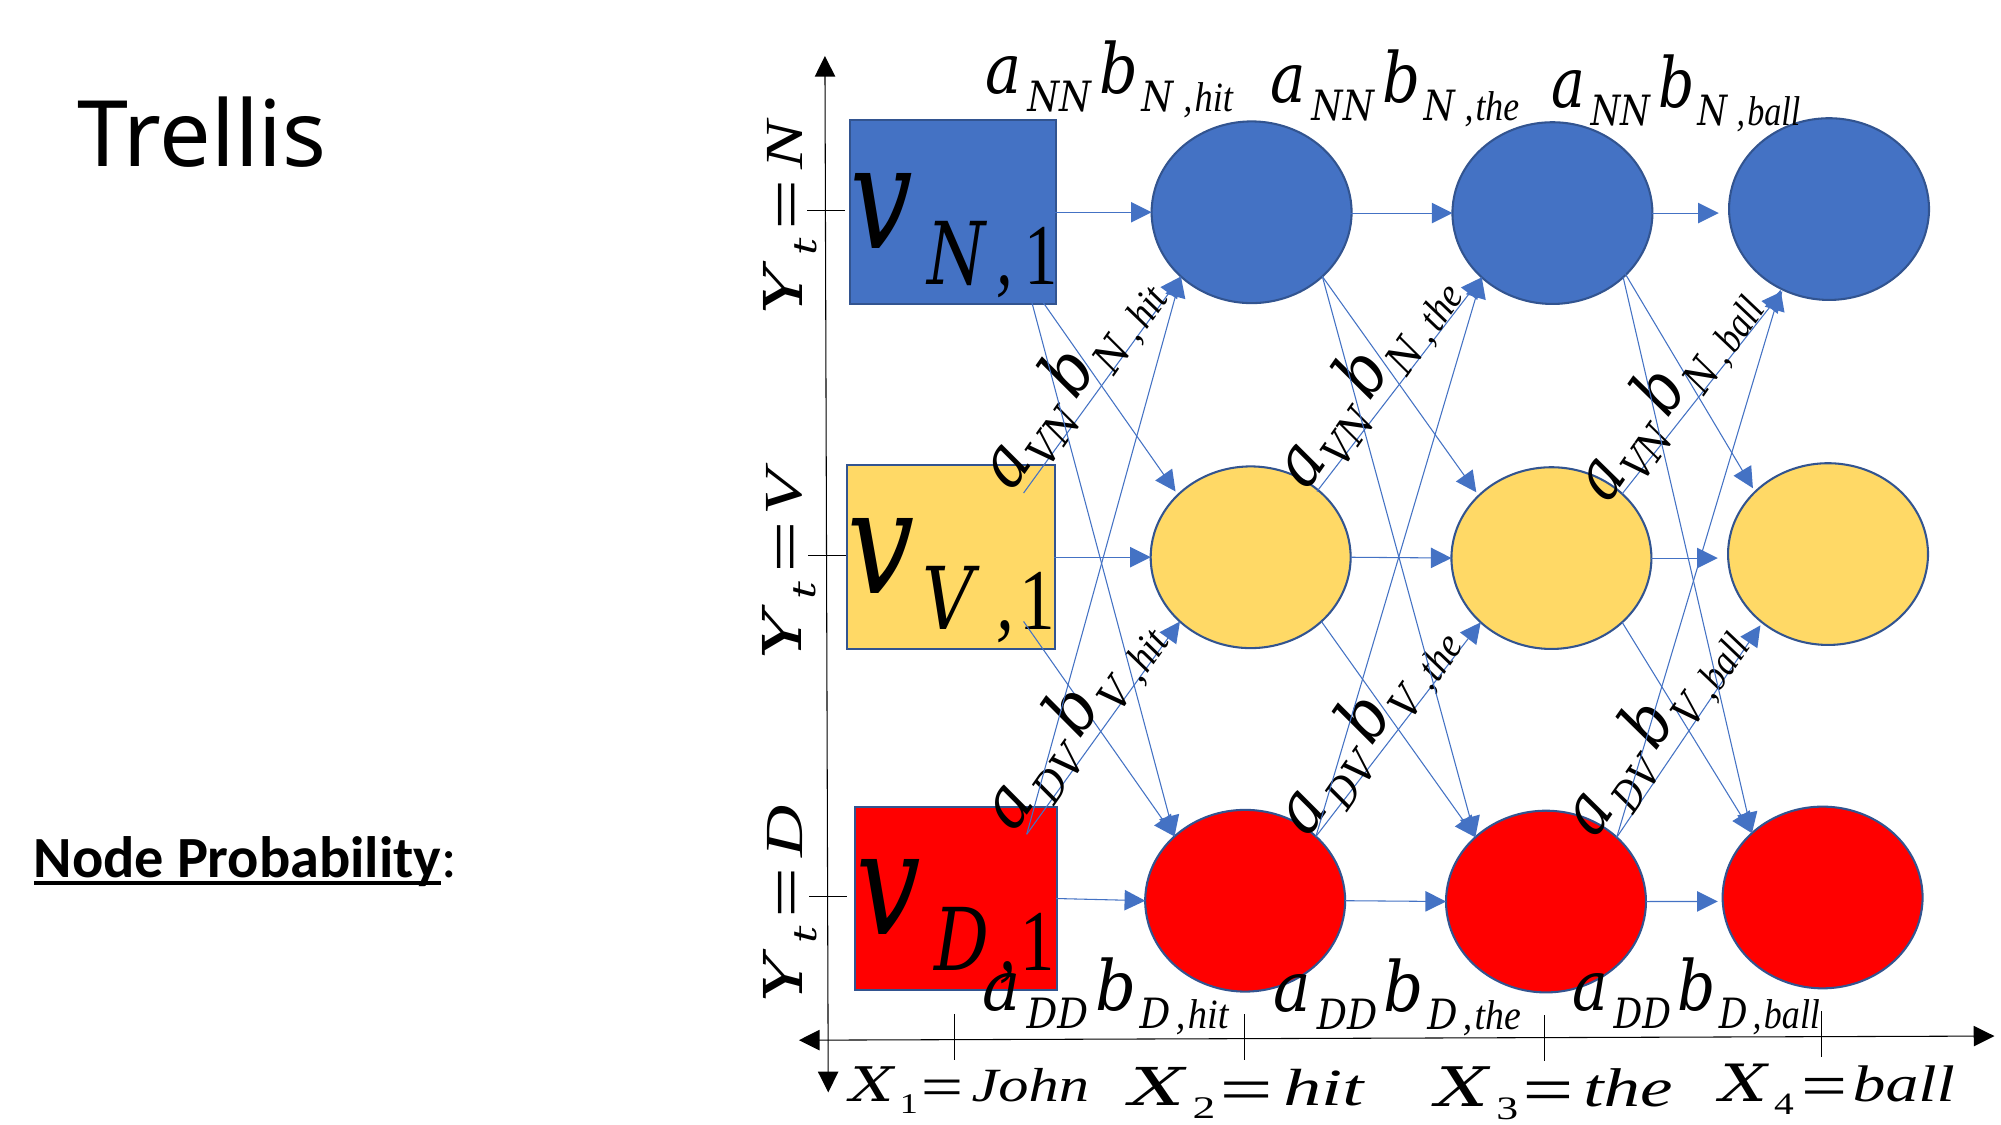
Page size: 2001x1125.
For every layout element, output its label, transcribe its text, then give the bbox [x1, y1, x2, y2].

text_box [1315, 277, 1482, 837]
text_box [824, 1041, 829, 1093]
text_box [1781, 462, 1930, 646]
text_box [1728, 117, 1931, 301]
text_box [1587, 210, 1753, 489]
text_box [1616, 289, 1781, 838]
text_box [1721, 805, 1924, 990]
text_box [1546, 1036, 1821, 1041]
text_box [824, 556, 829, 896]
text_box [955, 1036, 1244, 1041]
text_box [824, 211, 829, 555]
text_box [1445, 809, 1648, 994]
title Trellis [62, 28, 461, 246]
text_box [1026, 276, 1181, 835]
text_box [1245, 1036, 1544, 1041]
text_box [824, 897, 829, 1036]
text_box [1822, 1036, 1995, 1041]
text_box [798, 1036, 954, 1041]
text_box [824, 55, 829, 210]
text_box [1181, 465, 1315, 650]
text_box [1150, 120, 1353, 305]
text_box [1623, 277, 1752, 834]
text_box [1451, 121, 1654, 305]
text_box [1144, 808, 1347, 993]
text_box [1482, 466, 1616, 650]
